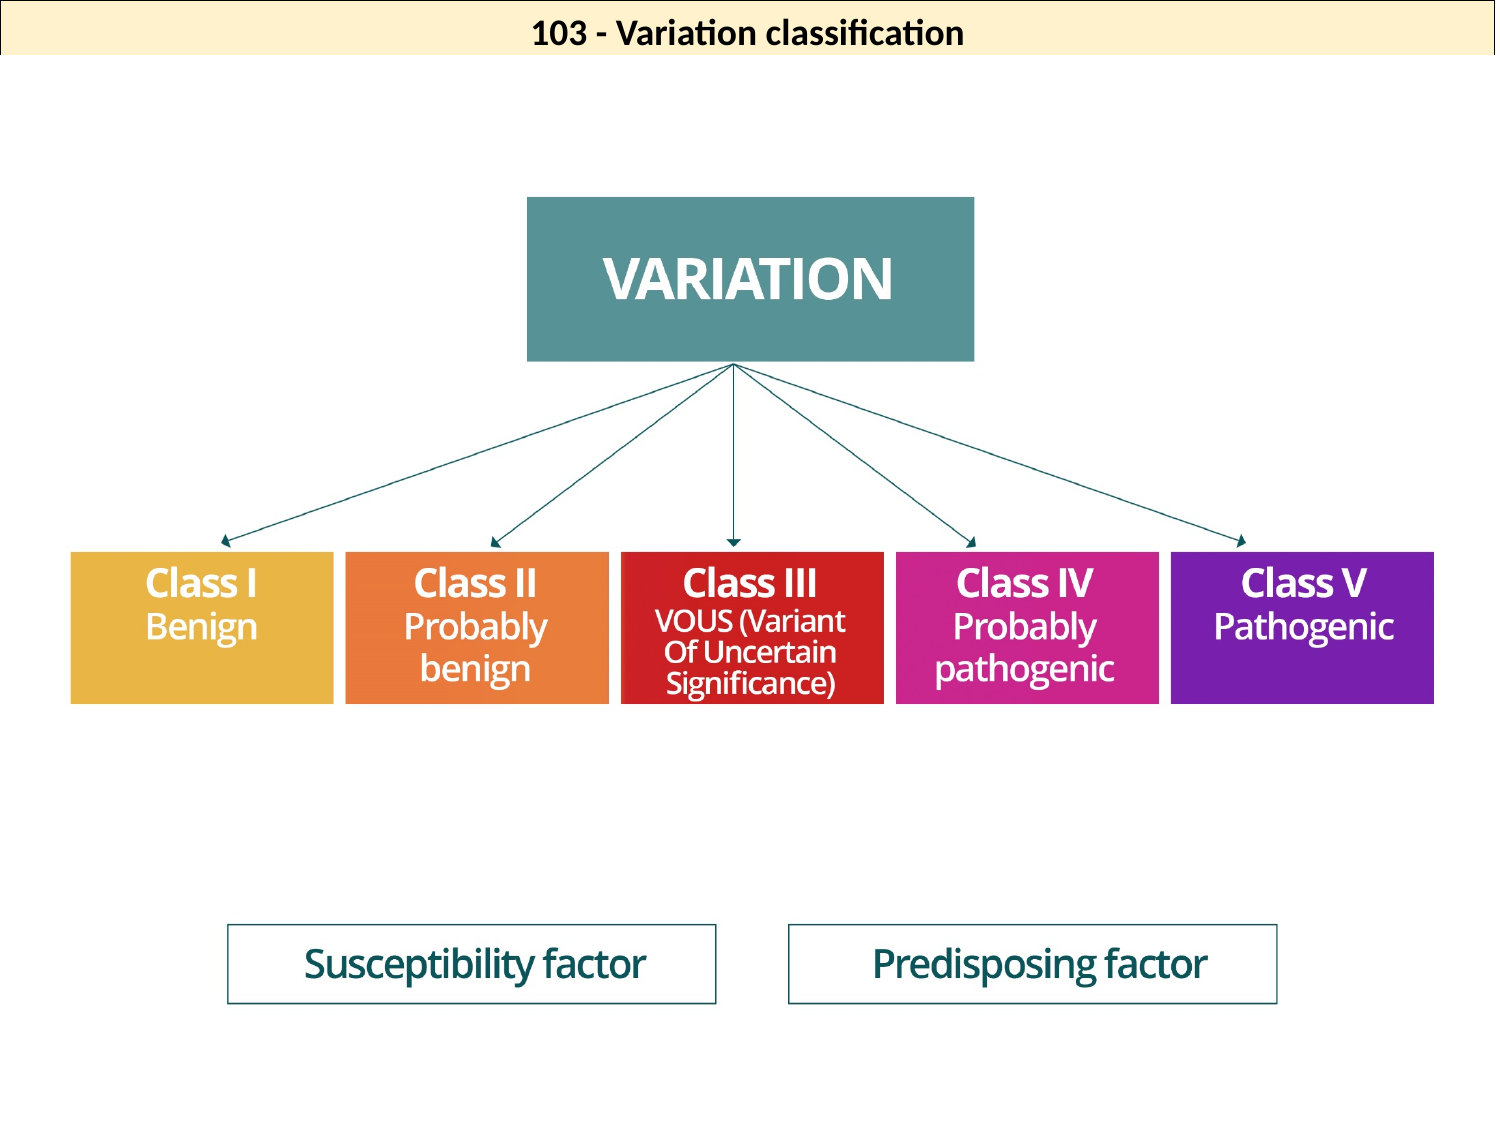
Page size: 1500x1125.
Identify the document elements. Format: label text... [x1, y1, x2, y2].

text_box 103 - Variation classification [0, 0, 1495, 55]
picture [0, 55, 1500, 1125]
